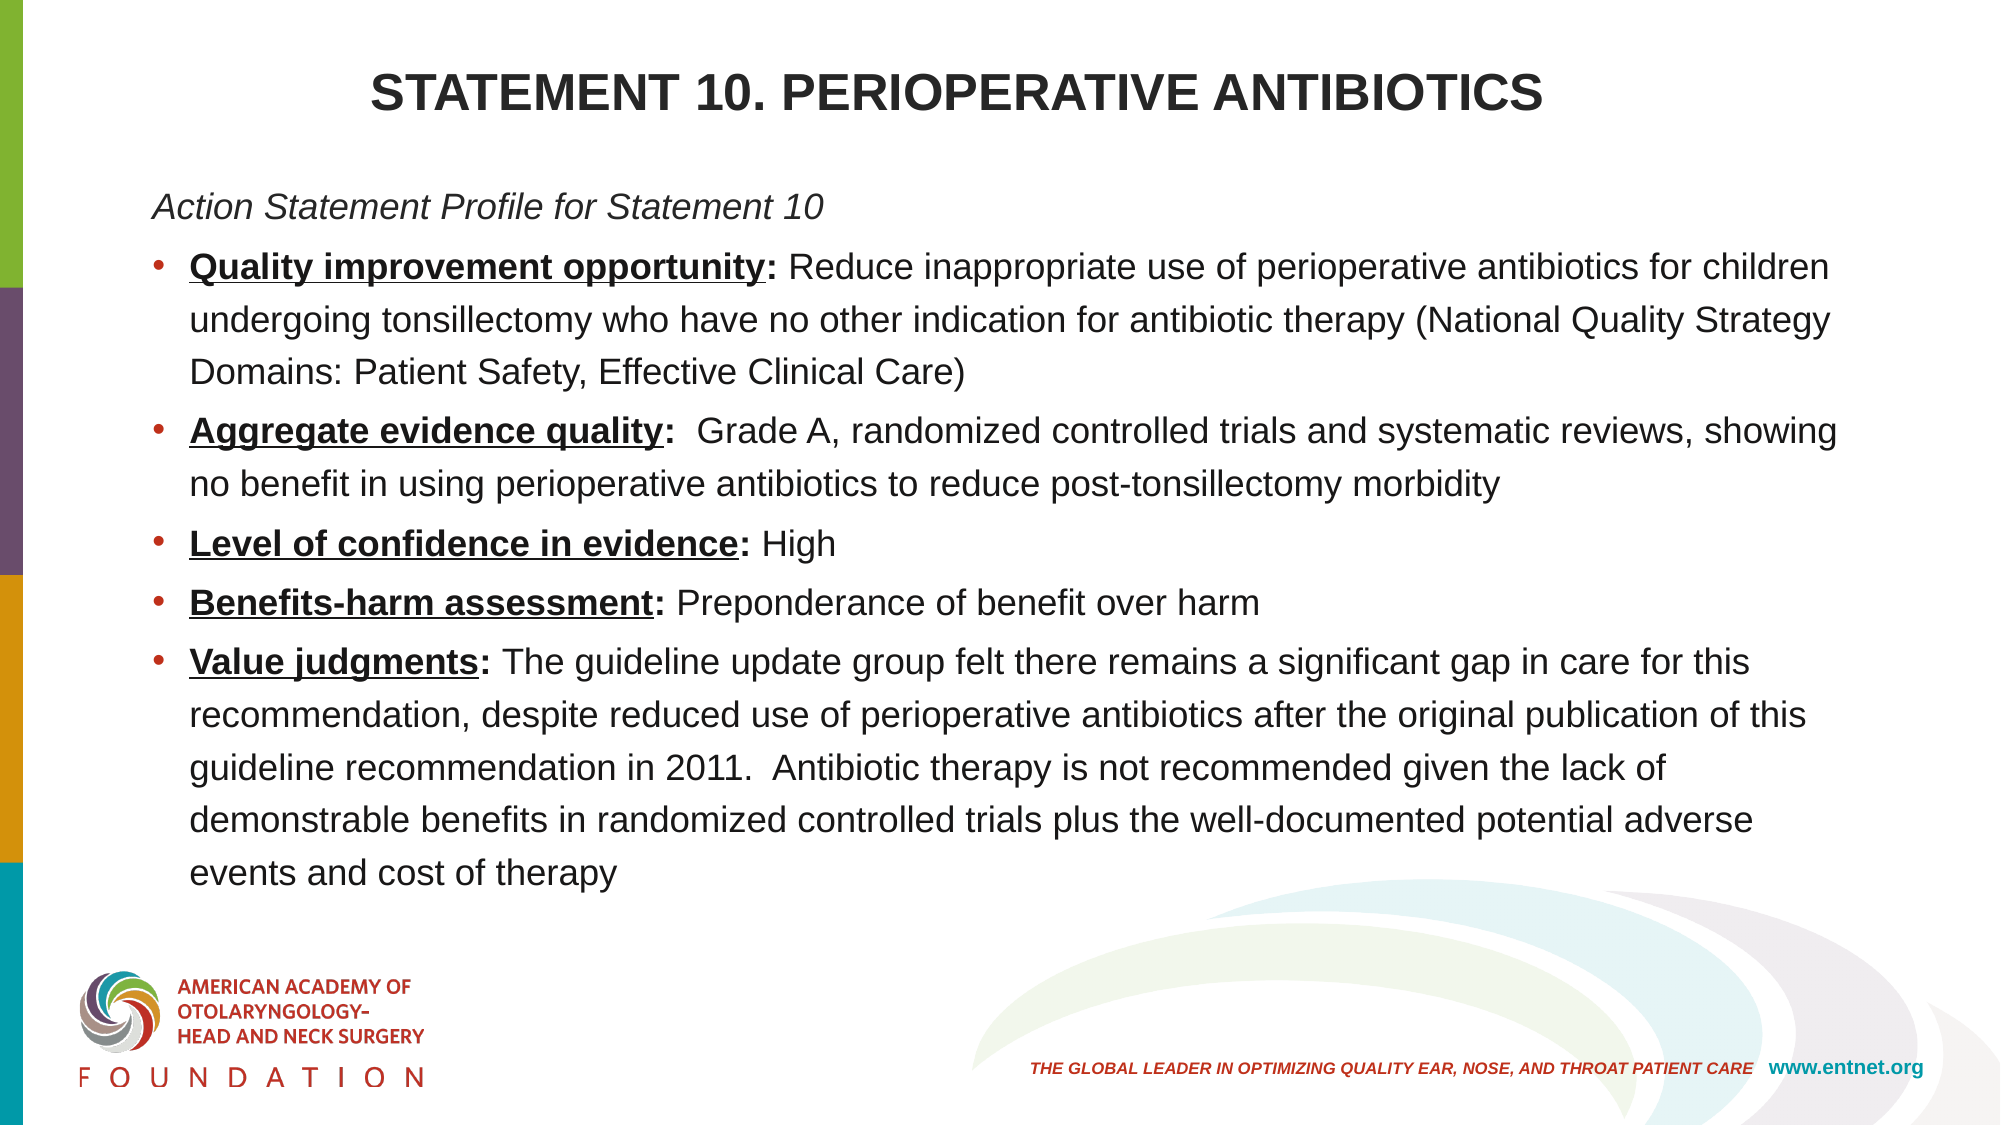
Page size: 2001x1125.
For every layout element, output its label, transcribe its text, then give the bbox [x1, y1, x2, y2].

picture [965, 780, 2001, 1125]
title STATEMENT 10. PERIOPERATIVE ANTIBIOTICS [95, 62, 1821, 125]
list Action Statement Profile for Statement 10 Quality improvement opportunity: Reduce inappropriate use of perioperative antibiotics for children undergoing tonsillectomy who have no other indication for antibiotic therapy (National Quality Strategy Domains: Patient Safety, Effective Clinical Care) Aggregate evidence quality: Grade A, randomized controlled trials and systematic reviews, showing no benefit in using perioperative antibiotics to reduce post-tonsillectomy morbidity Level of confidence in evidence: High Benefits-harm assessment: Preponderance of benefit over harm Value judgments: The guideline update group felt there remains a significant gap in care for this recommendation, despite reduced use of perioperative antibiotics after the original publication of this guideline recommendation in 2011. Antibiotic therapy is not recommended given the lack of demonstrable benefits in randomized controlled trials plus the well-documented potential adverse events and cost of therapy [137, 167, 1863, 902]
